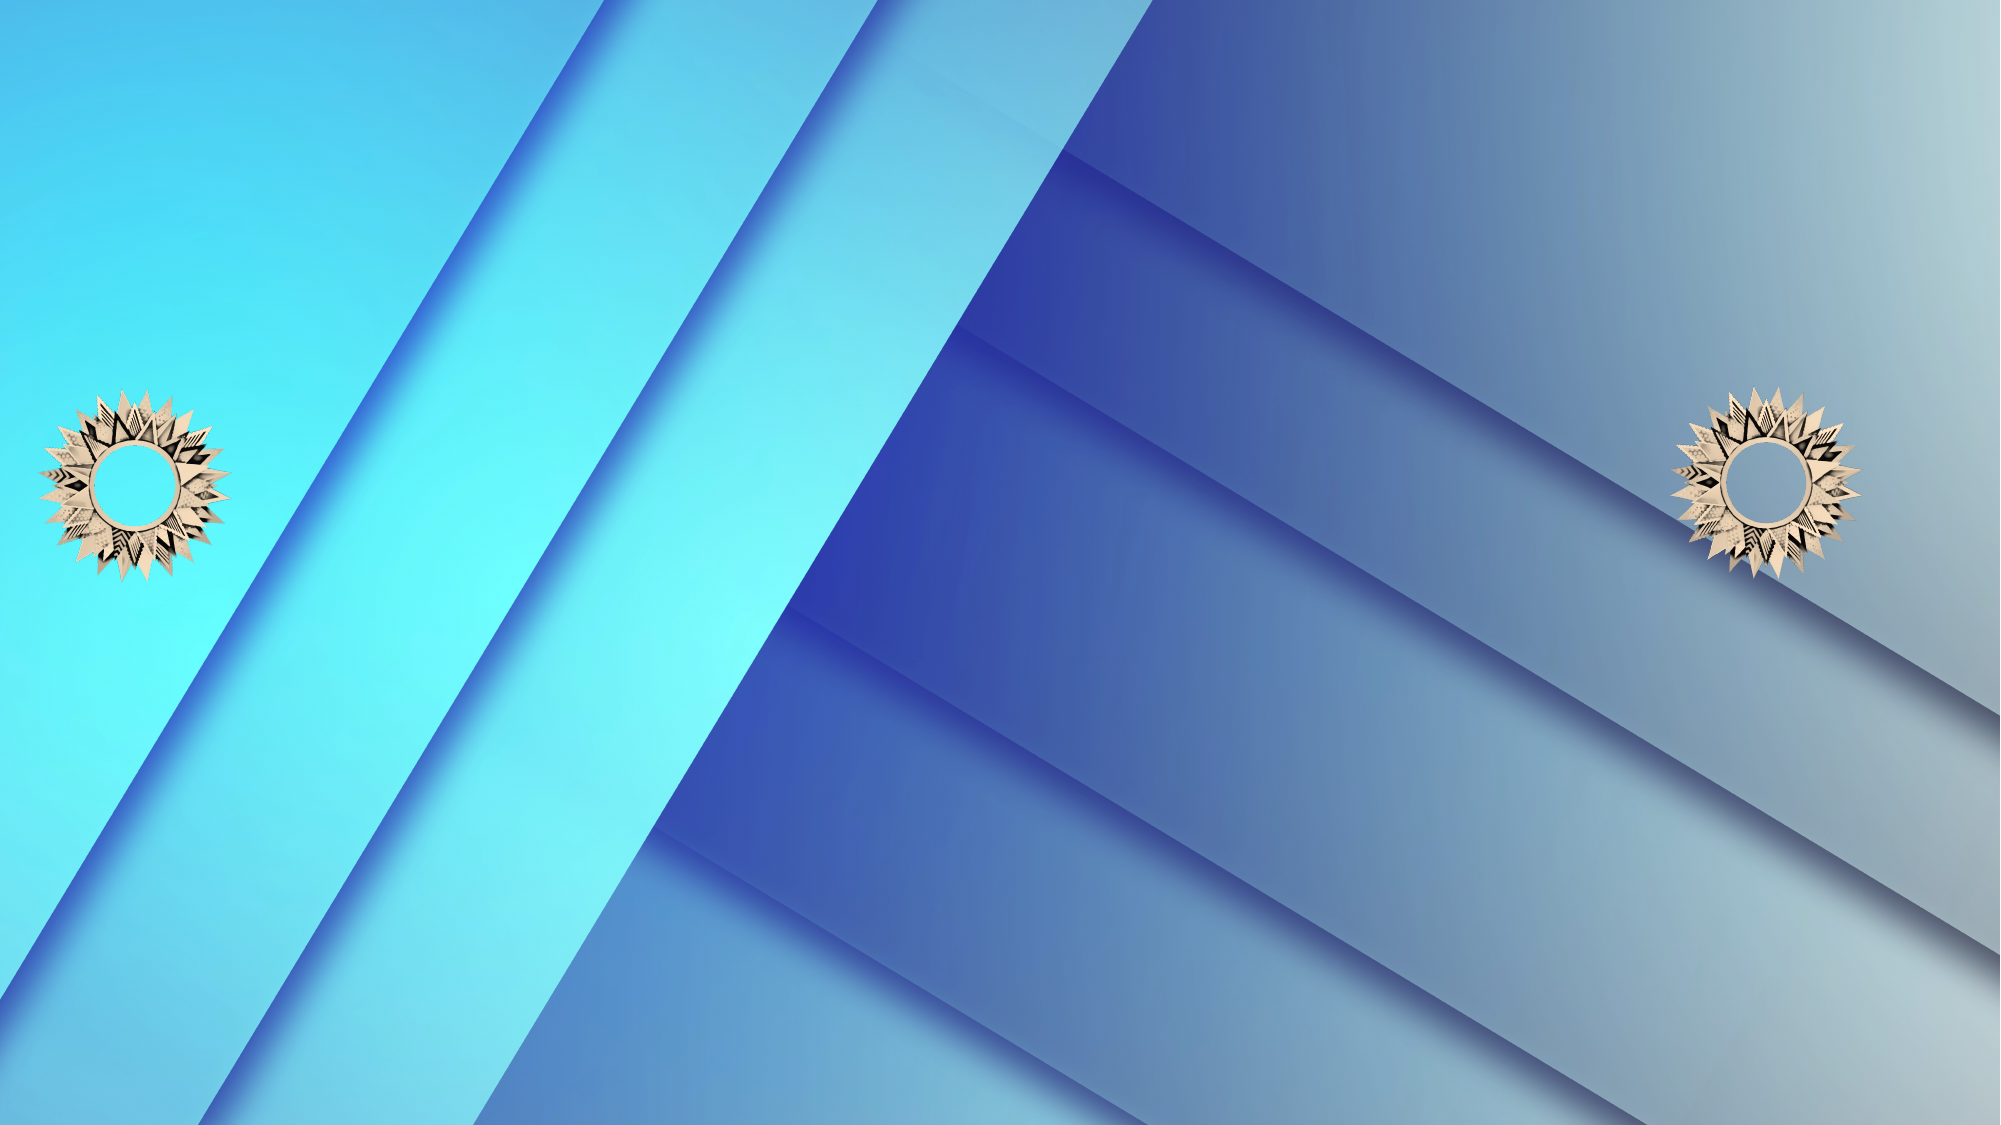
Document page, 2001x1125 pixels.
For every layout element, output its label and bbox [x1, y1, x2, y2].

picture [1665, 382, 1866, 583]
picture [34, 385, 235, 586]
